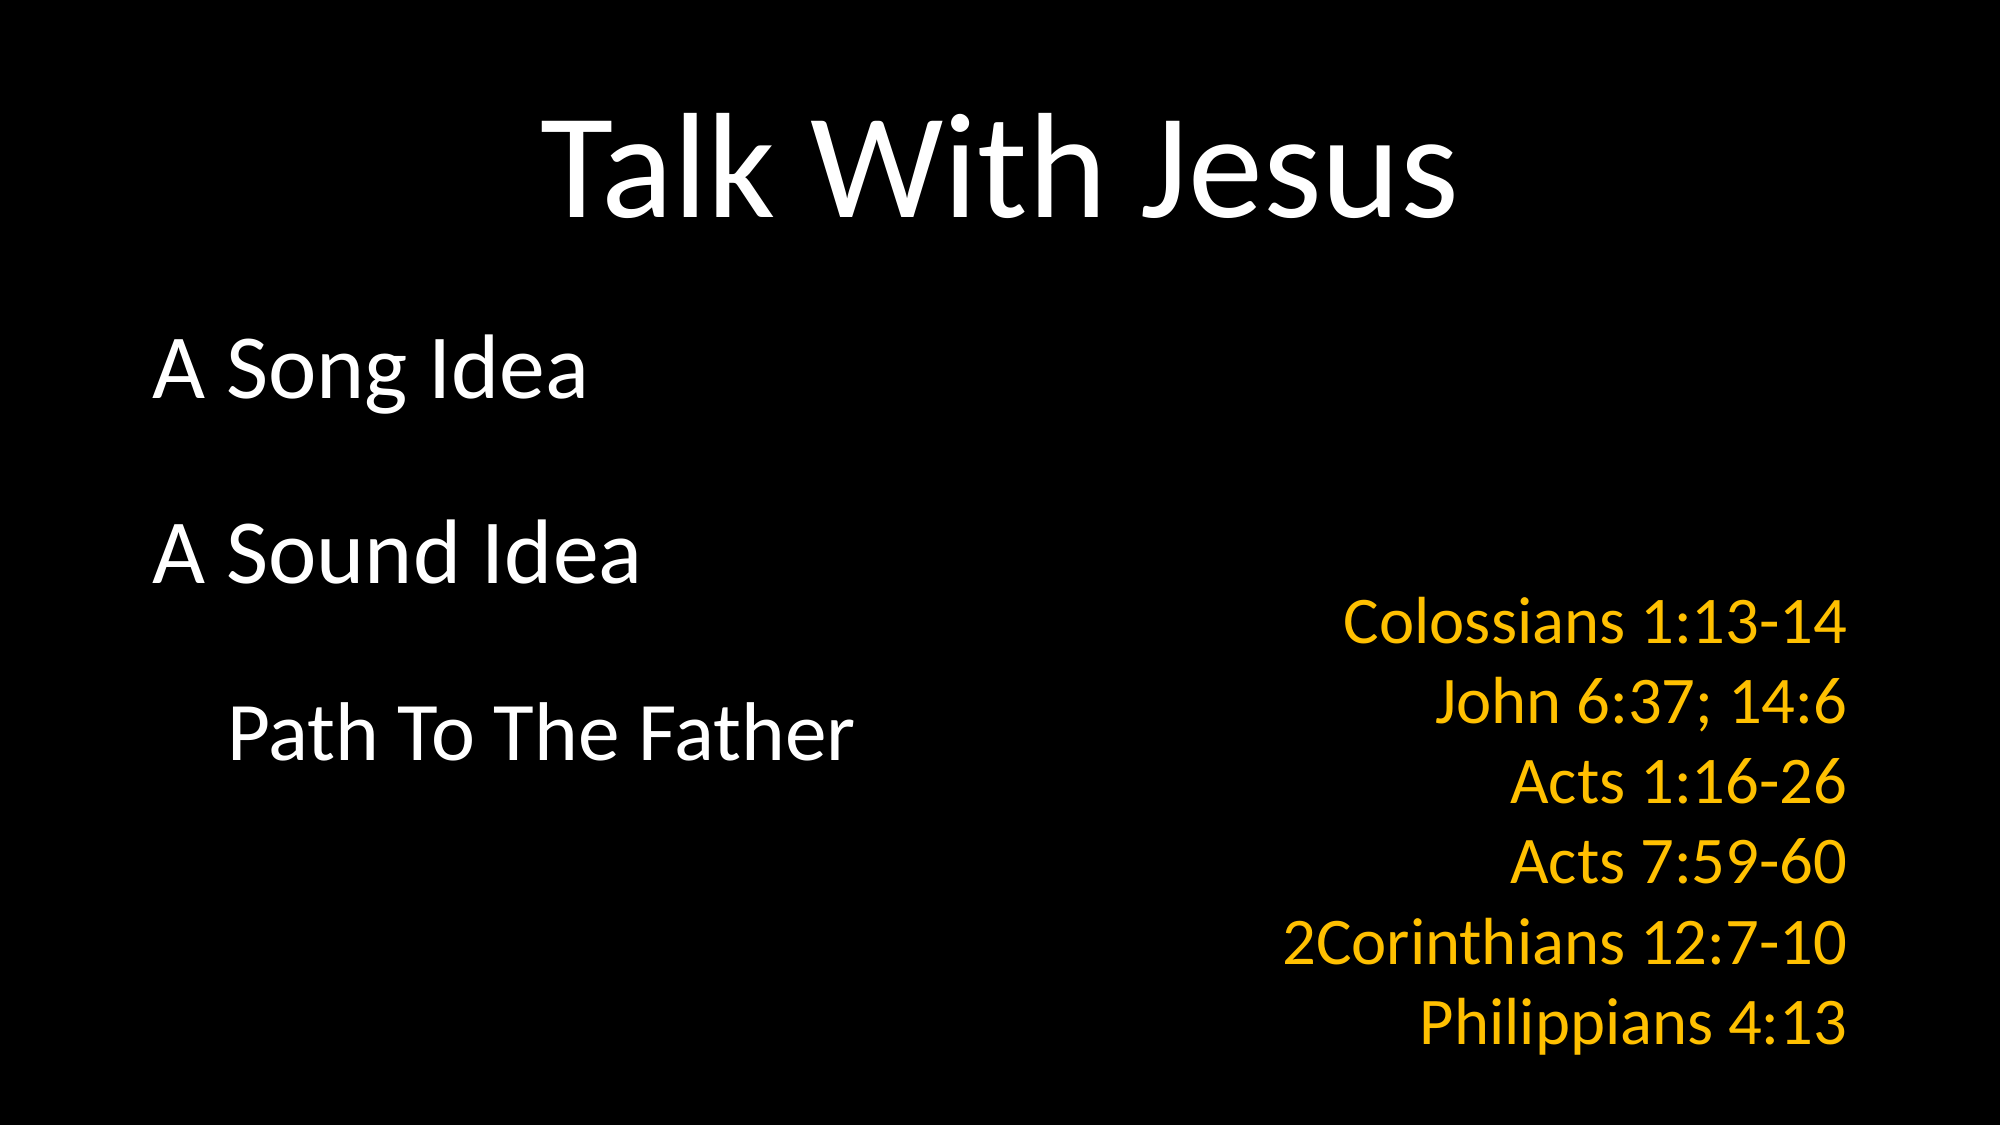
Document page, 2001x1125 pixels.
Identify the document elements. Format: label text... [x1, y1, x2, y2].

title Talk With Jesus [137, 59, 1863, 278]
list Colossians 1:13-14 John 6:37; 14:6 Acts 1:16-26 Acts 7:59-60 2Corinthians 12:7-10 Philippians 4:13 [1012, 299, 1863, 1066]
list A Song Idea A Sound Idea Path To The Father [137, 299, 988, 1066]
